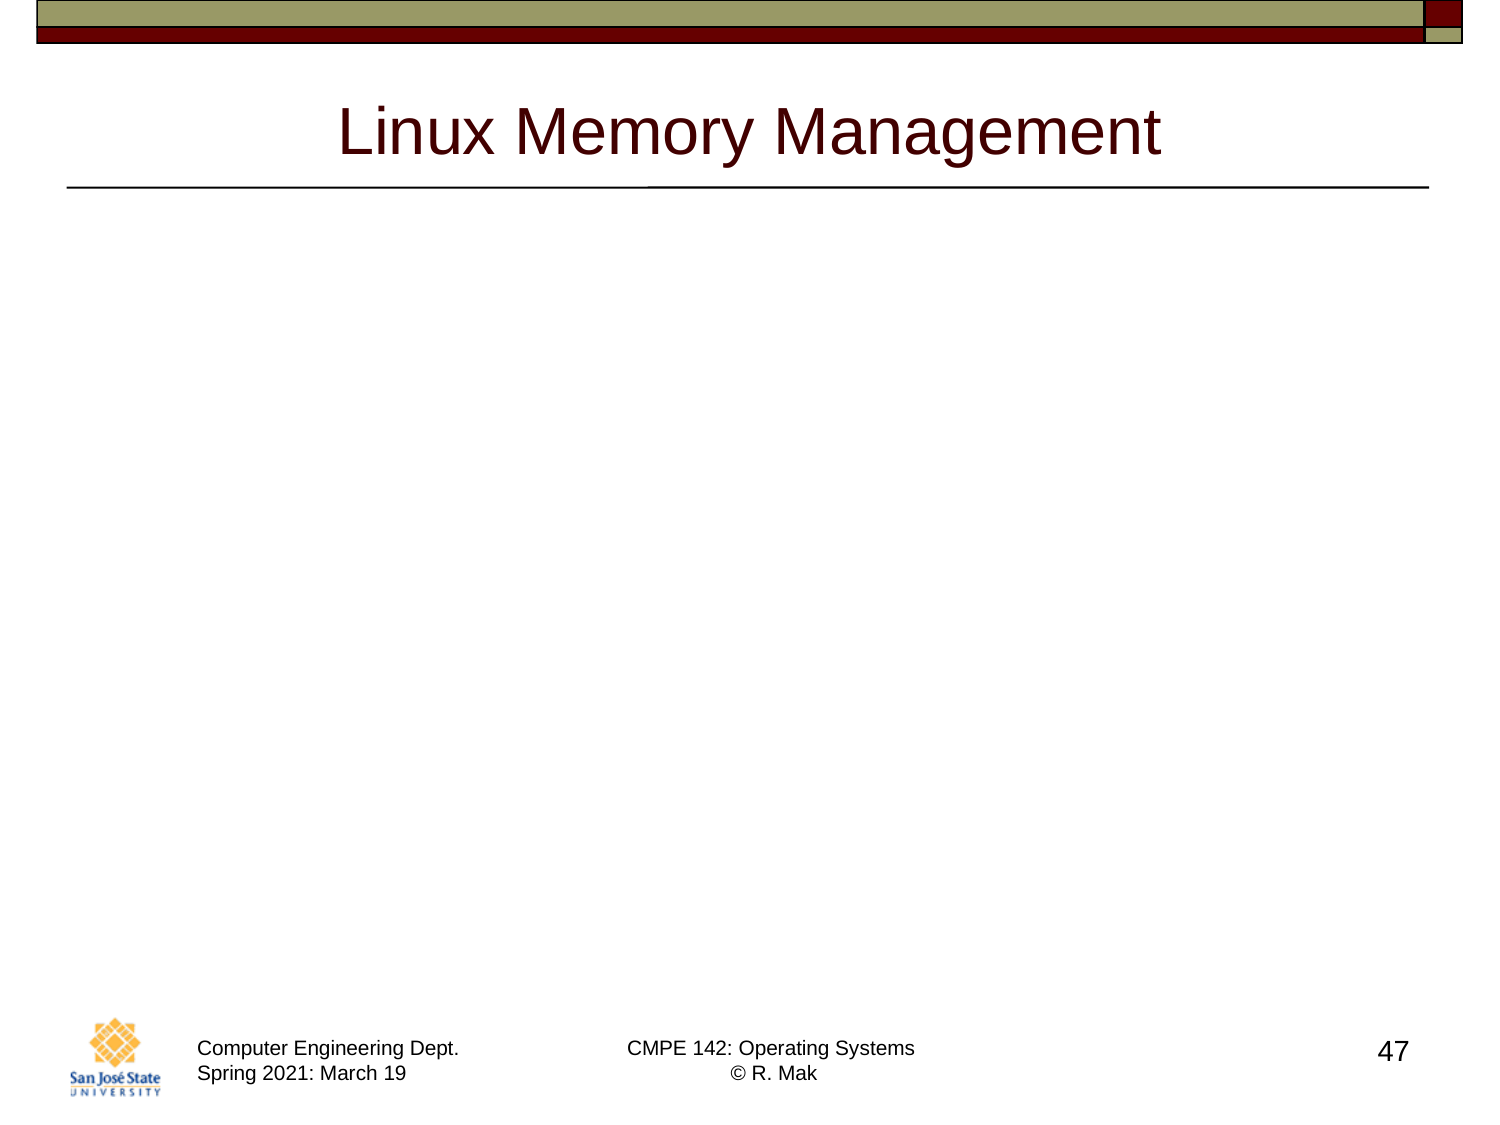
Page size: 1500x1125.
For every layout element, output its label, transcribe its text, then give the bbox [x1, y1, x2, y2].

picture [60, 1012, 166, 1112]
title Linux Memory Management [75, 67, 1425, 175]
slide_number 47 [1305, 1025, 1425, 1100]
